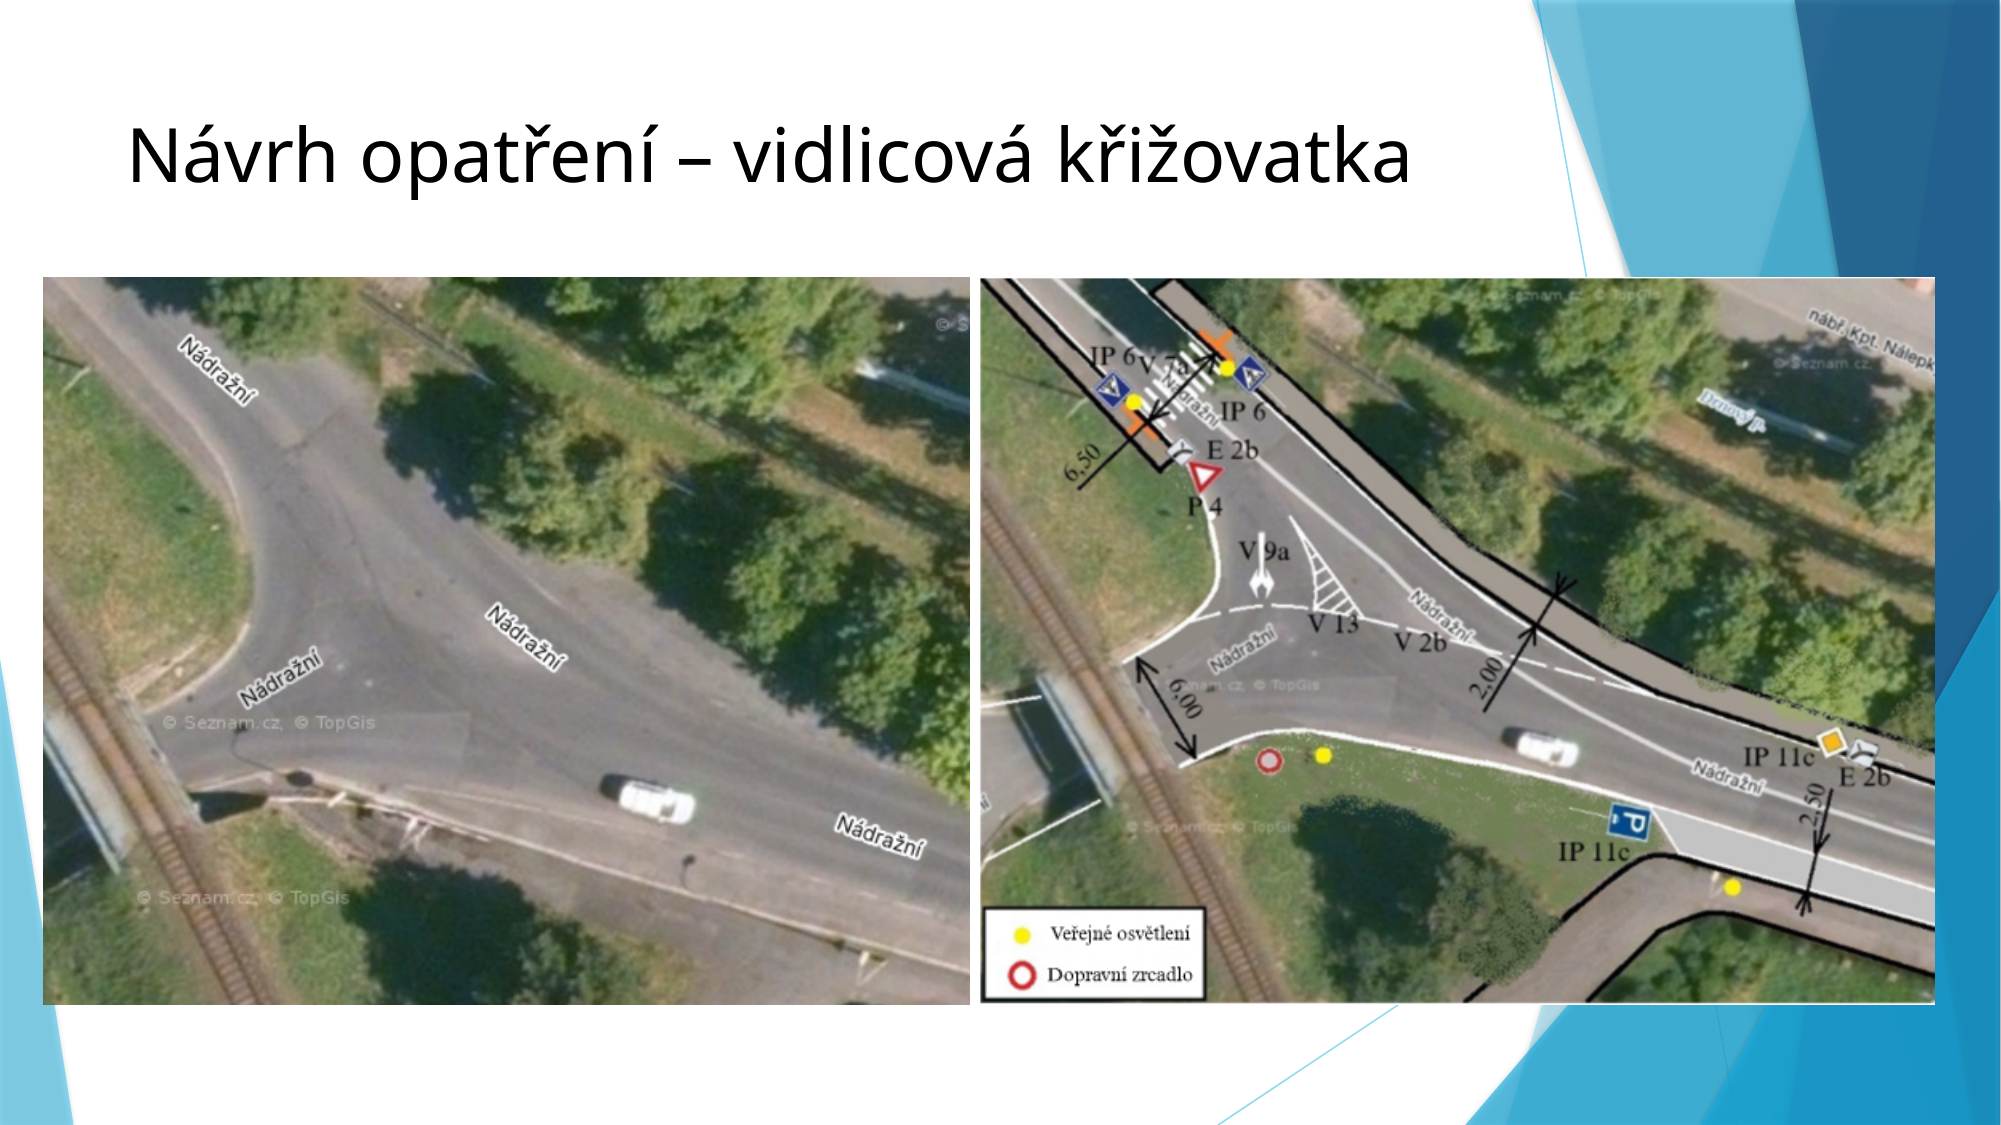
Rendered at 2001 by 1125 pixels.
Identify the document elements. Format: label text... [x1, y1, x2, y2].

title Návrh opatření – vidlicová křižovatka [111, 99, 1522, 279]
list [979, 276, 1935, 1006]
picture [42, 276, 971, 1006]
